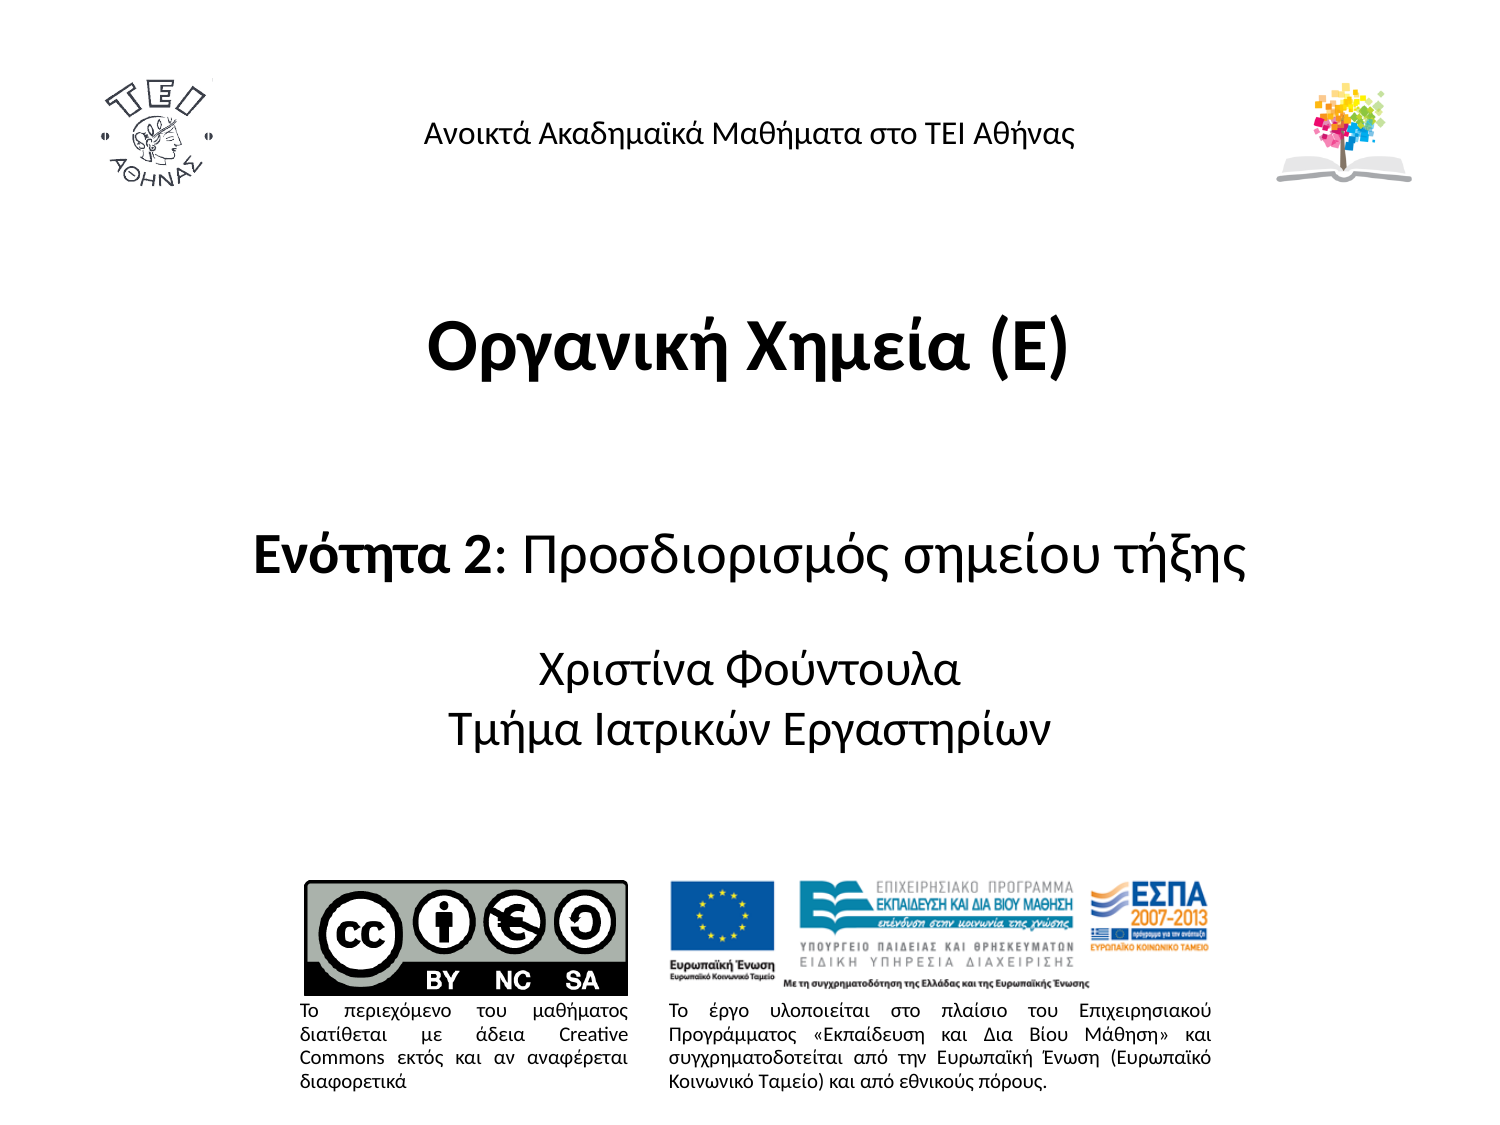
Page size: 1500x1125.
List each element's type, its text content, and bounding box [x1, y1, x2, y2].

title Οργανική Χημεία (Ε) [112, 219, 1388, 461]
text_box Ανοικτά Ακαδημαϊκά Μαθήματα στο ΤΕΙ Αθήνας [217, 103, 1268, 159]
picture [100, 77, 213, 193]
picture [663, 880, 1213, 999]
table_header Το έργο υλοποιείται στο πλαίσιο του Επιχειρησιακού Προγράμματος «Εκπαίδευση και Δια Βίου Μάθηση» και συγχρηματοδοτείται από την Ευρωπαϊκή Ένωση (Ευρωπαϊκό Κοινωνικό Ταμείο) και από εθνικούς πόρους. [640, 999, 1223, 1125]
table_header Το περιεχόμενο του μαθήματος διατίθεται με άδεια Creative Commons εκτός και αν αναφέρεται διαφορετικά [289, 999, 640, 1125]
picture [303, 880, 628, 996]
subtitle Ενότητα 2: Προσδιορισμός σημείου τήξης Χριστίνα Φούντουλα Τμήμα Ιατρικών Εργαστηρίων [0, 507, 1500, 796]
picture [1273, 77, 1414, 185]
